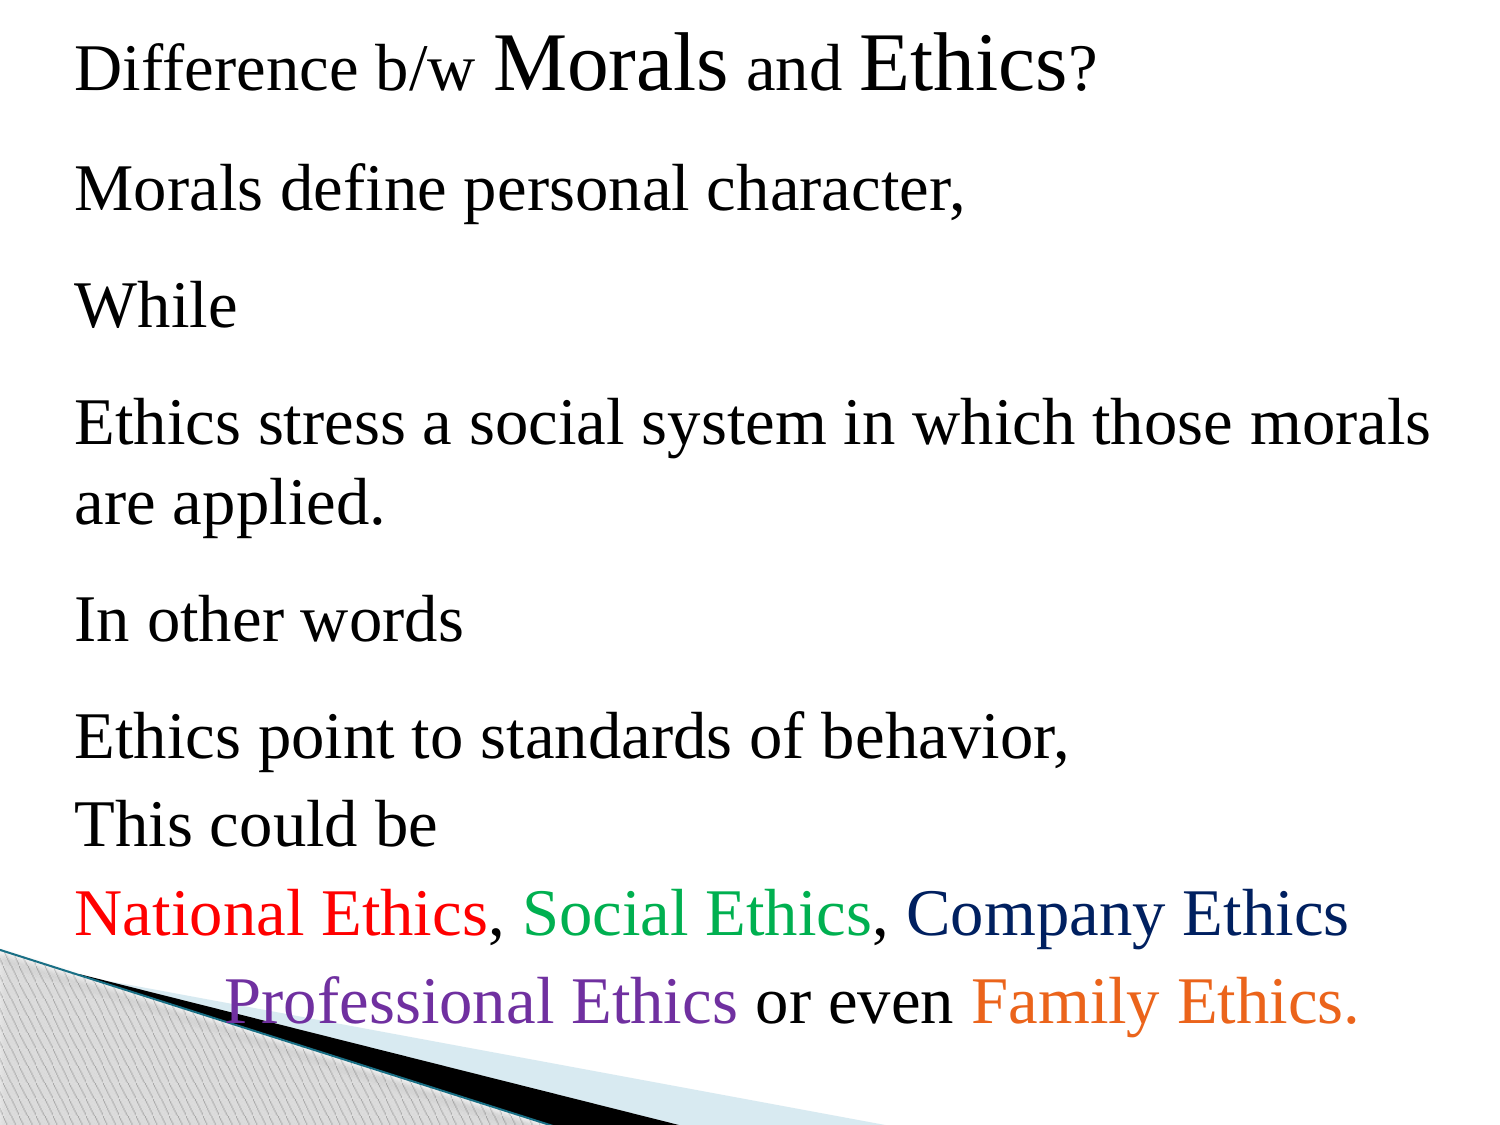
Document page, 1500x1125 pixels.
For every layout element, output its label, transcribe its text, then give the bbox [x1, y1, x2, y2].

list Difference b/w Morals and Ethics? Morals define personal character, While Ethics stress a social system in which those morals are applied. In other words Ethics point to standards of behavior, This could be National Ethics, Social Ethics, Company Ethics Professional Ethics or even Family Ethics. [0, 0, 1500, 1125]
